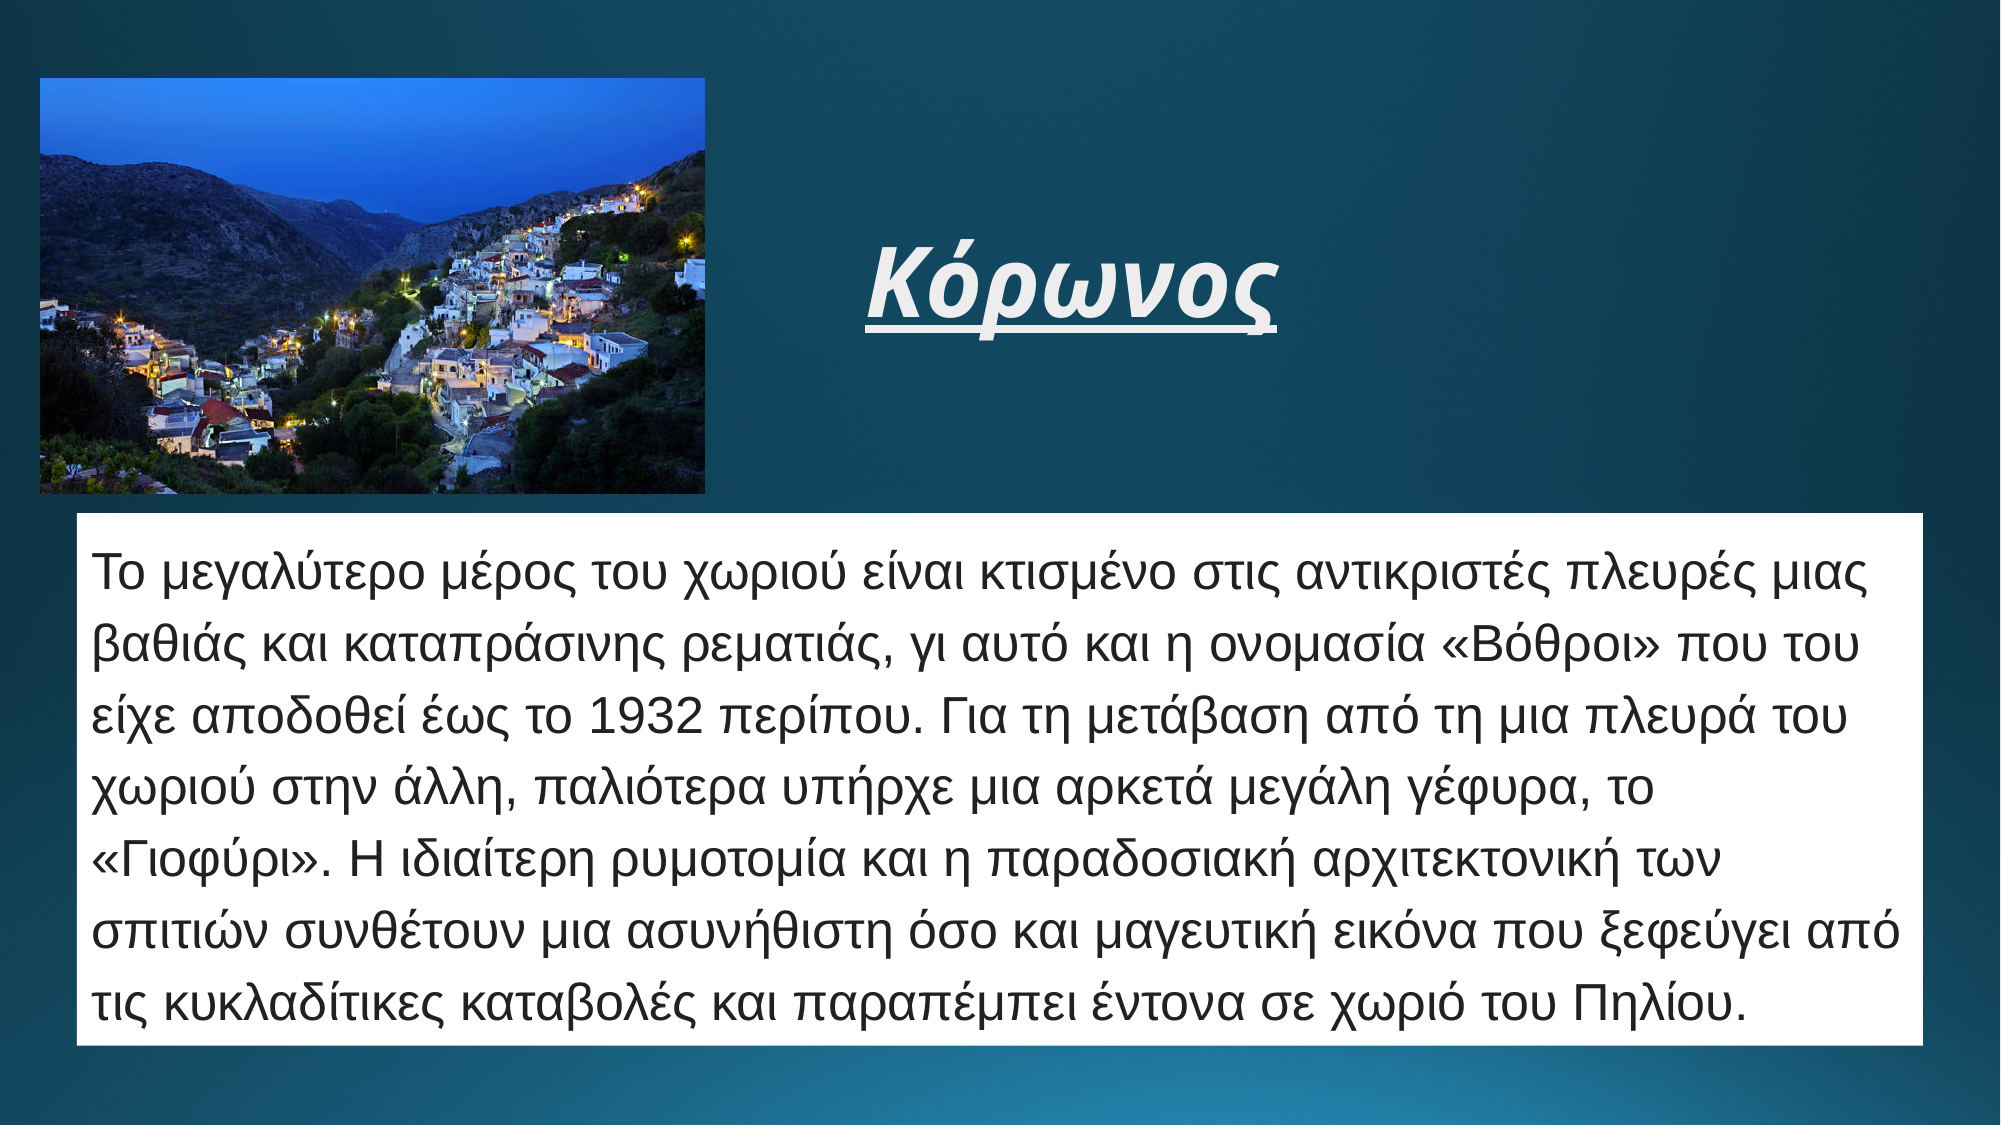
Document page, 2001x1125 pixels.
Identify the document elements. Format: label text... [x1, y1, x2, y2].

text_box Το μεγαλύτερο μέρος του χωριού είναι κτισμένο στις αντικριστές πλευρές μιας βαθιάς και καταπράσινης ρεματιάς, γι αυτό και η ονομασία «Βόθροι» που του είχε αποδοθεί έως το 1932 περίπου. Για τη μετάβαση από τη μια πλευρά του χωριού στην άλλη, παλιότερα υπήρχε μια αρκετά μεγάλη γέφυρα, το «Γιοφύρι». Η ιδιαίτερη ρυμοτομία και η παραδοσιακή αρχιτεκτονική των σπιτιών συνθέτουν μια ασυνήθιστη όσο και μαγευτική εικόνα που ξεφεύγει από τις κυκλαδίτικες καταβολές και παραπέμπει έντονα σε χωριό του Πηλίου. [76, 513, 1923, 1046]
picture [0, 0, 2001, 1125]
title Κόρωνος [850, 177, 1304, 395]
